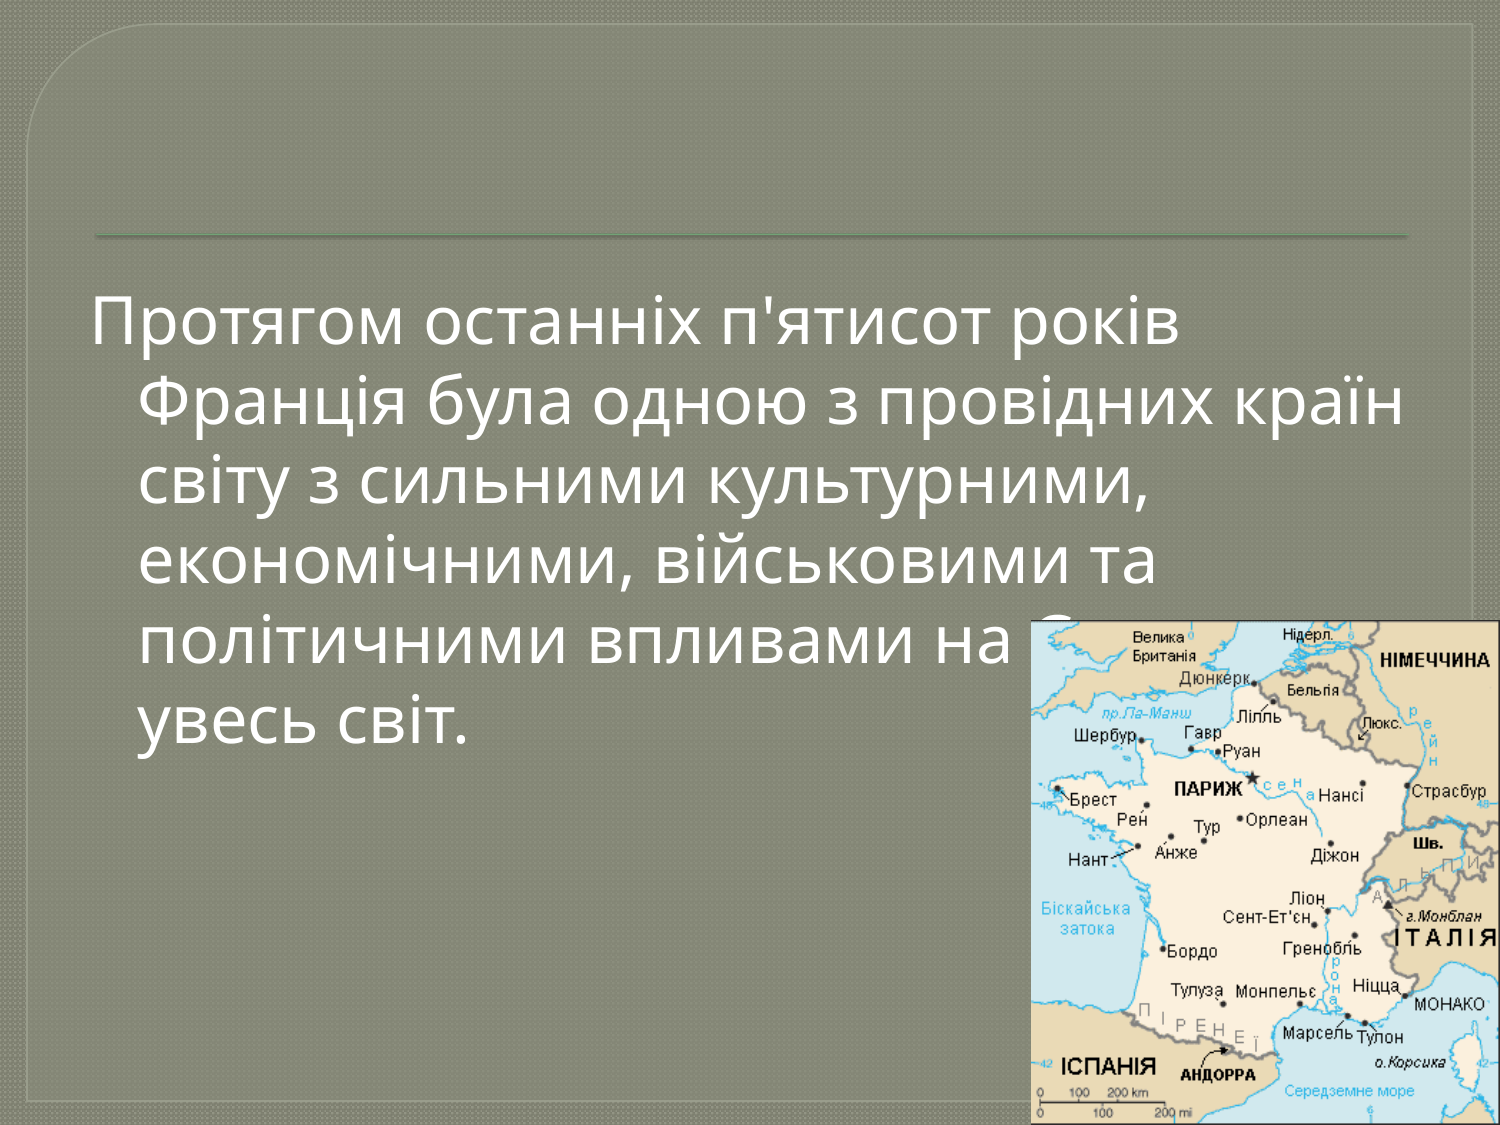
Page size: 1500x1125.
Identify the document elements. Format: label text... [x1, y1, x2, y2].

picture [1031, 620, 1500, 1125]
list Протягом останніх п'ятисот років Франція була одною з провідних країн світу з сильними культурними, економічними, військовими та політичними впливами на Європу та увесь світ. [75, 270, 1425, 1013]
